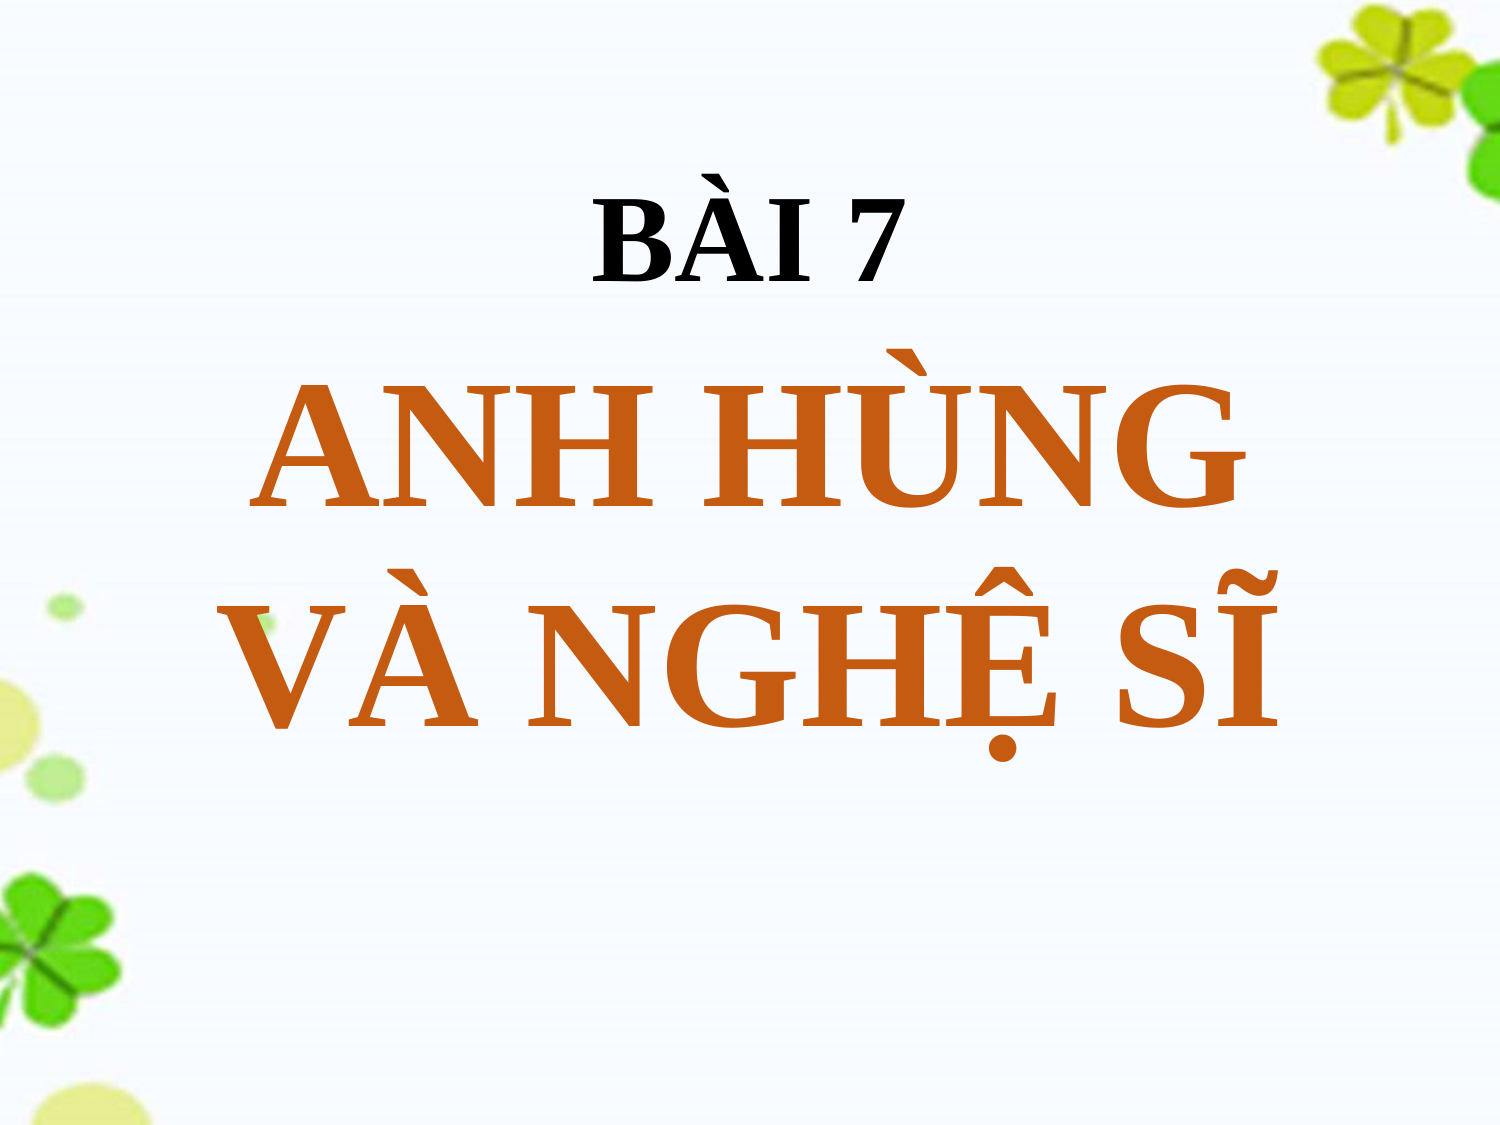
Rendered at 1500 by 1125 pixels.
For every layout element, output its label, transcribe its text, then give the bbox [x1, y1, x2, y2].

text_box BÀI 7 ANH HÙNG VÀ NGHỆ SĨ [106, 148, 1394, 771]
picture [0, 0, 1500, 1125]
